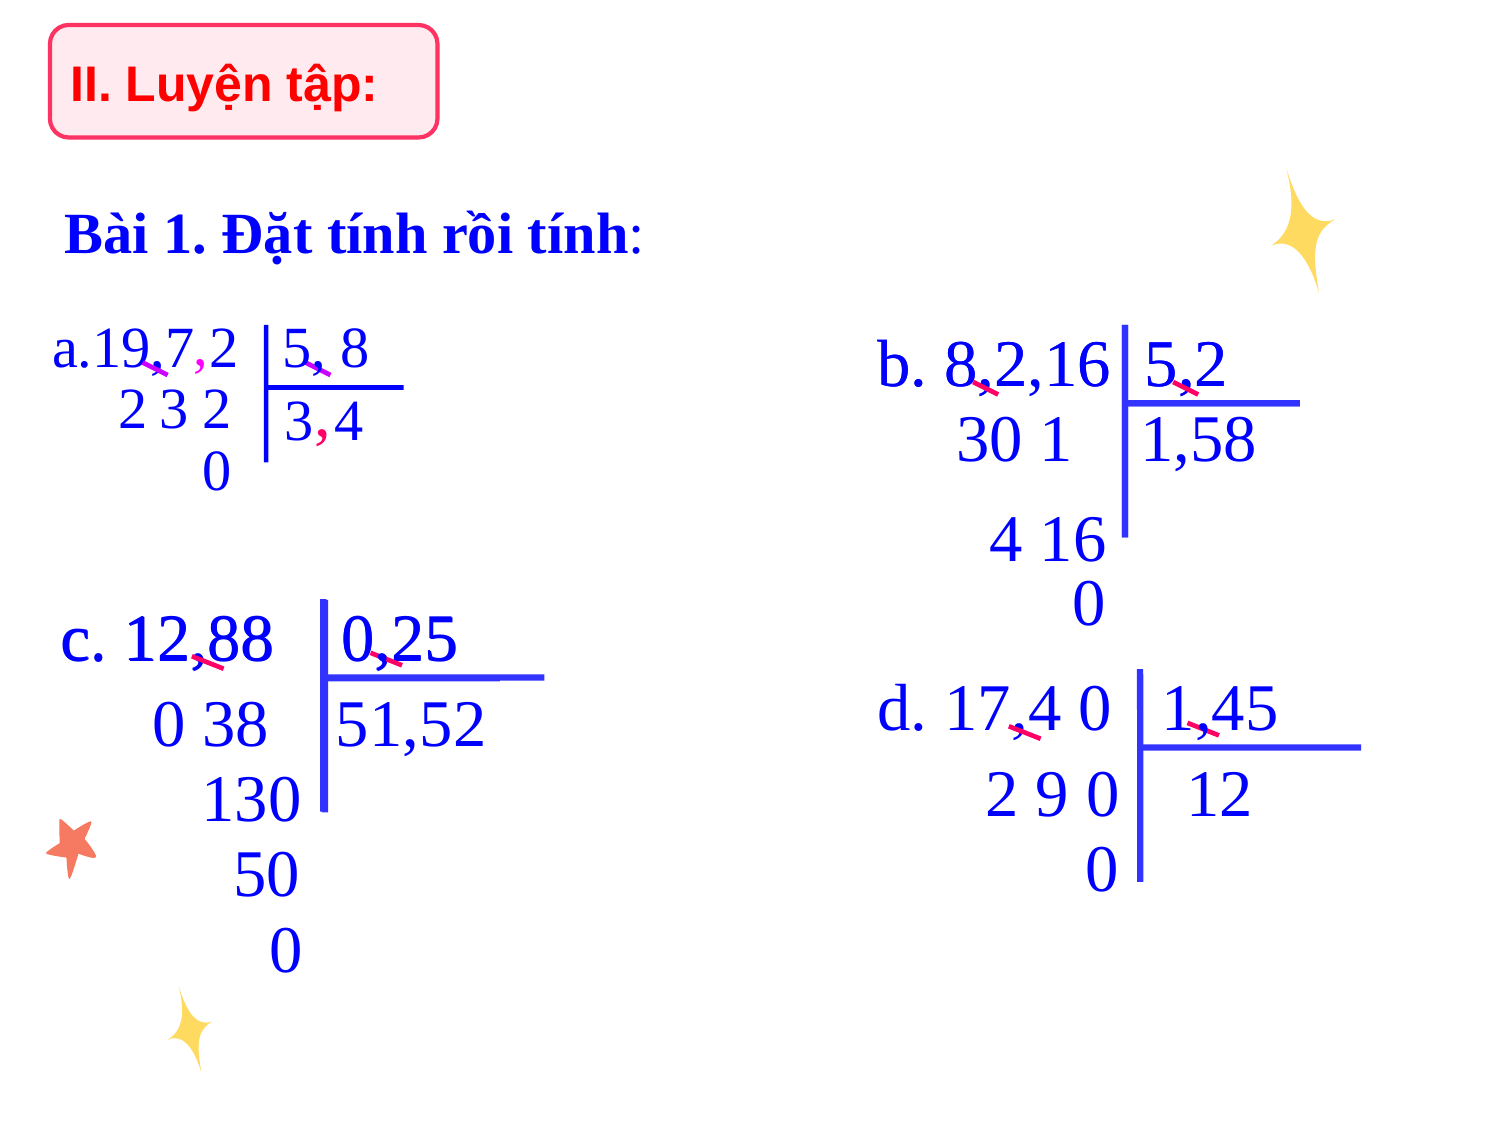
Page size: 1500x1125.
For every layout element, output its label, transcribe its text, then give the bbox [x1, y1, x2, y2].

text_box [37, 300, 501, 463]
text_box Bài 1. Đặt tính rồi tính: [50, 187, 900, 273]
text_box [0, 586, 596, 994]
text_box II. Luyện tập: [47, 22, 440, 140]
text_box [812, 656, 1413, 913]
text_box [862, 312, 1401, 648]
text_box 0 [187, 472, 250, 510]
